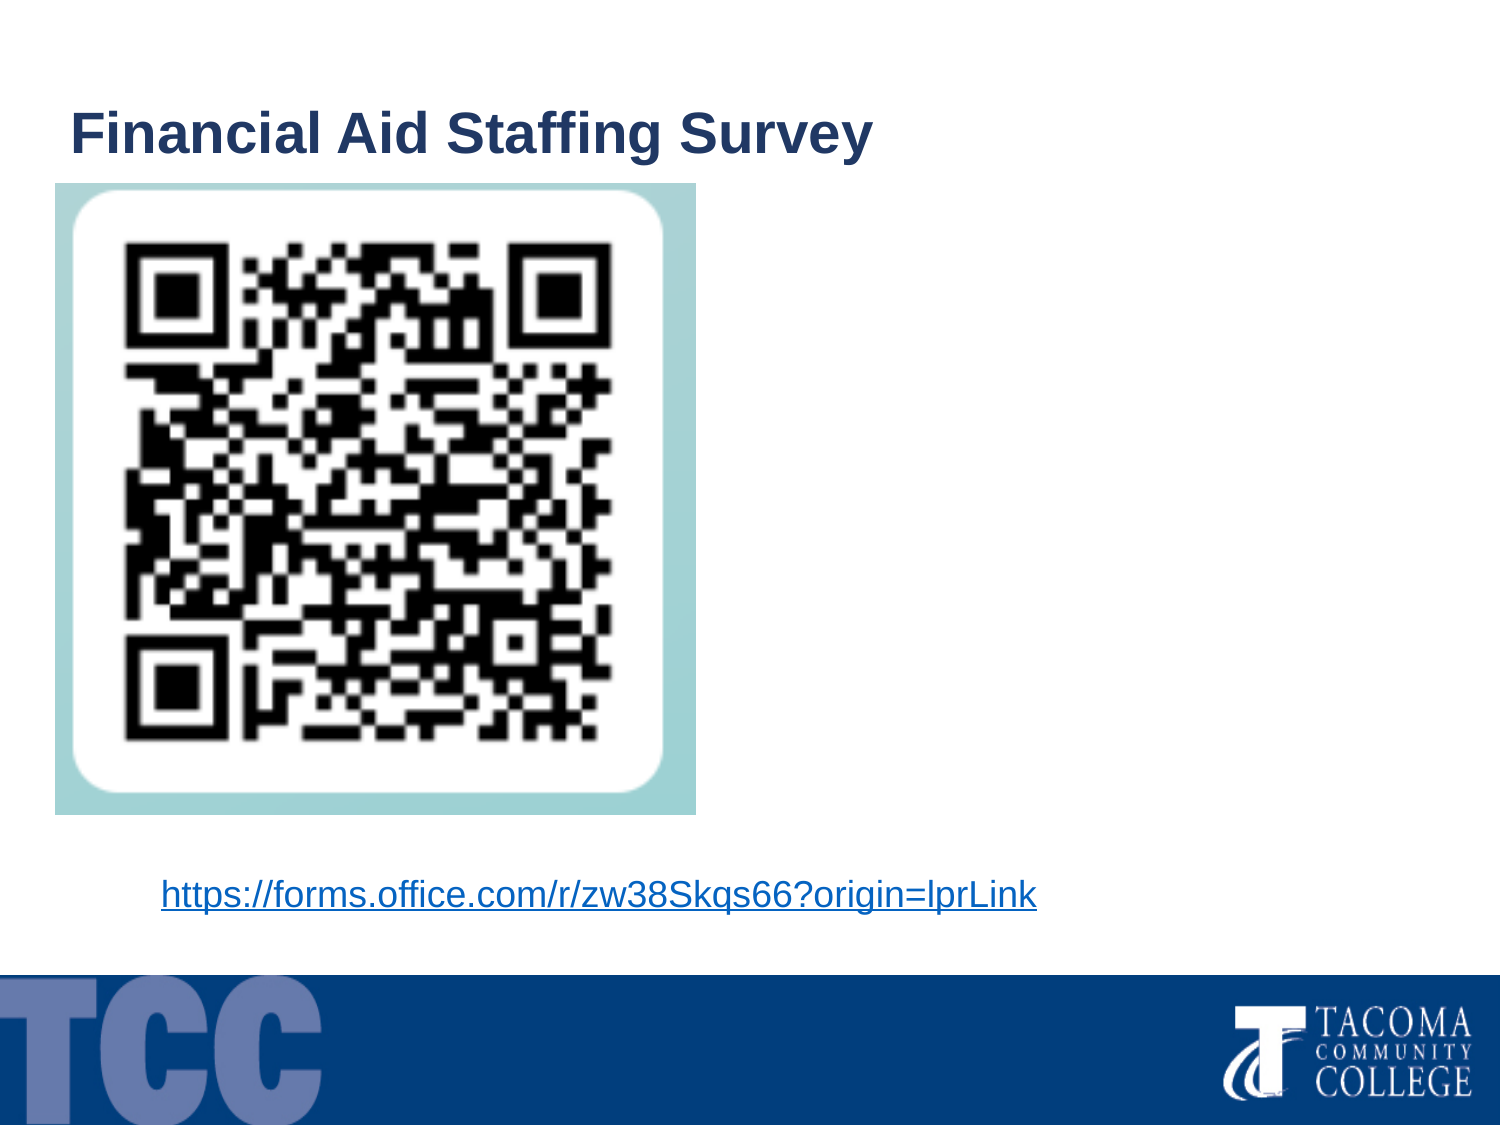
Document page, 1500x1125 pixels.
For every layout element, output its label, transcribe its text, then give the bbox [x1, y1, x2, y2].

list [55, 182, 696, 815]
title Financial Aid Staffing Survey [55, 59, 1453, 210]
text_box https://forms.office.com/r/zw38Skqs66?origin=lprLink [146, 862, 1362, 967]
picture [0, 975, 1500, 1125]
